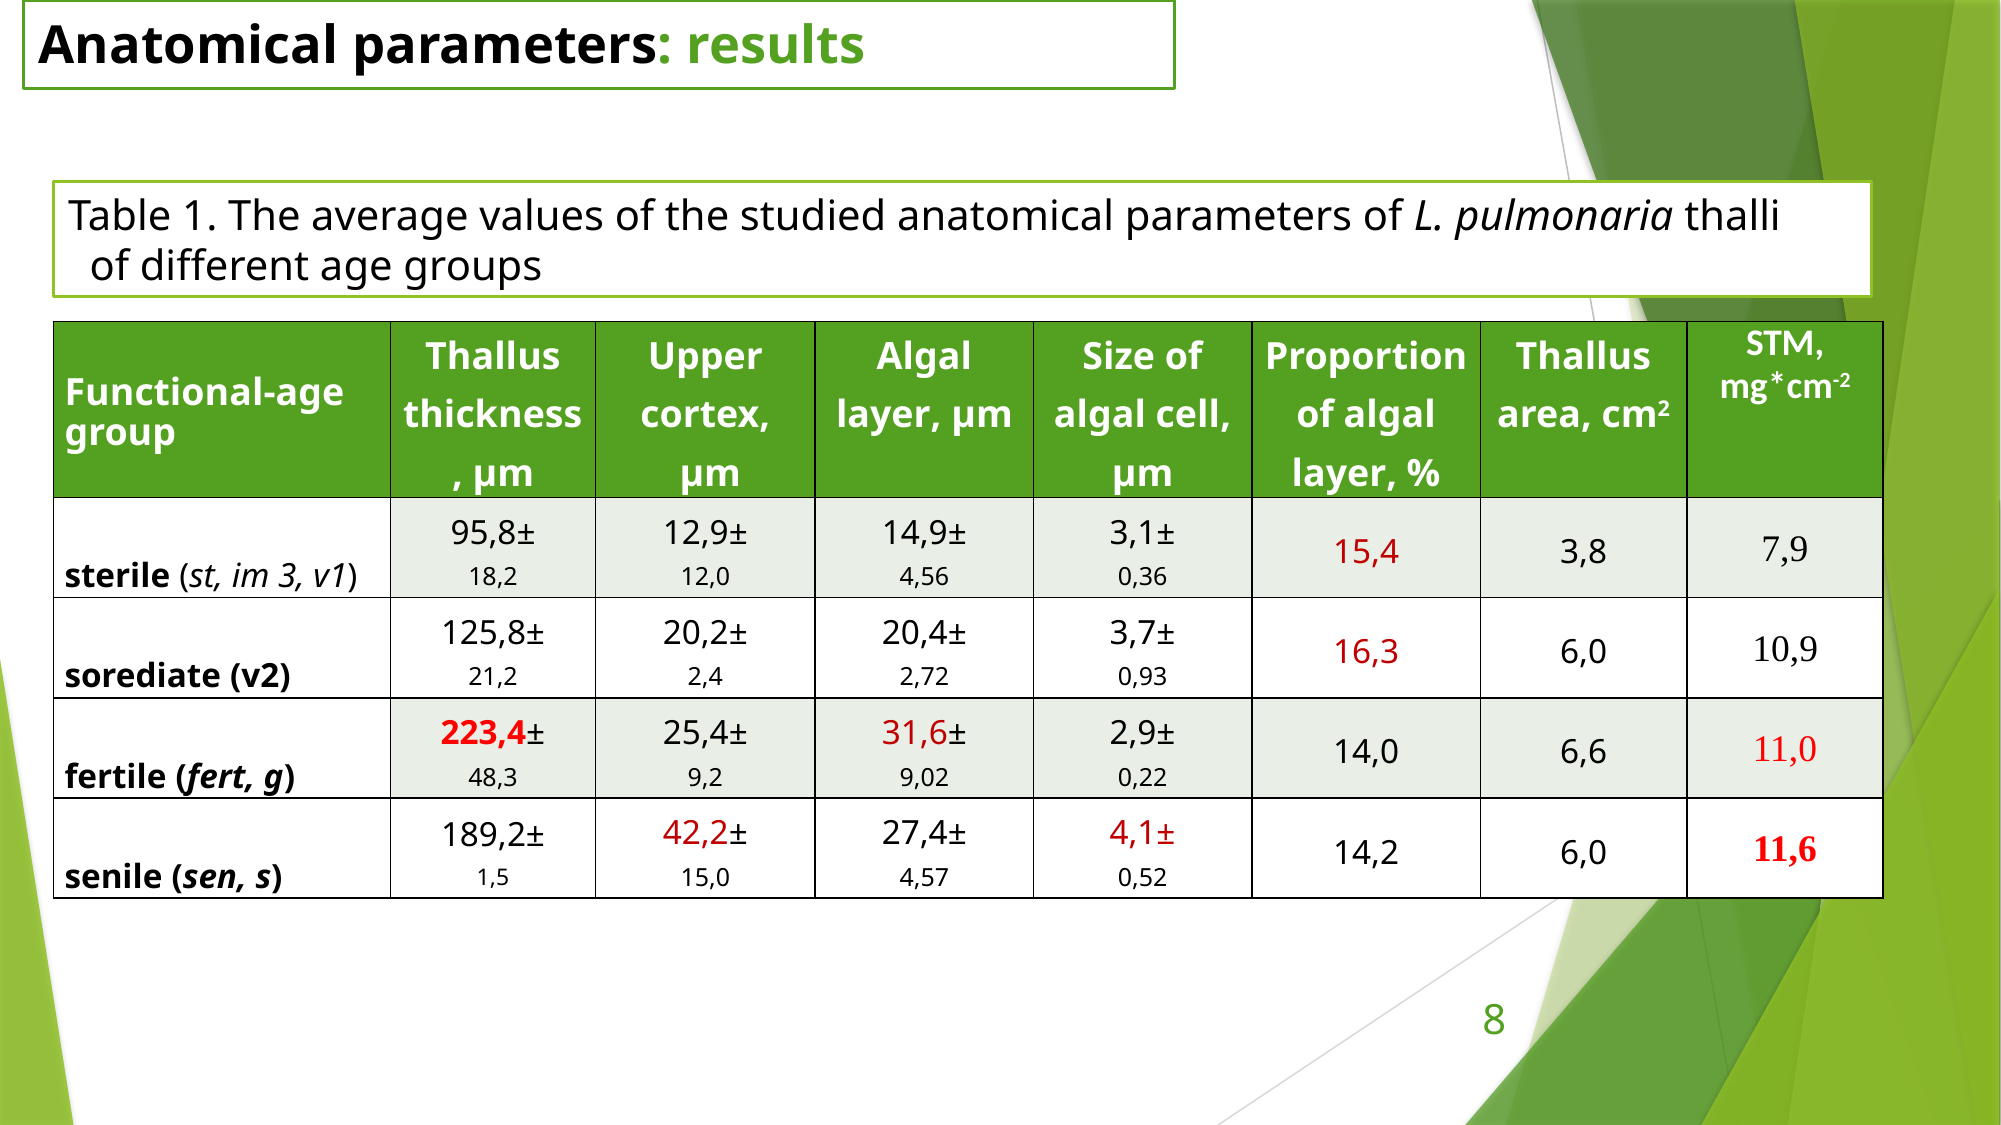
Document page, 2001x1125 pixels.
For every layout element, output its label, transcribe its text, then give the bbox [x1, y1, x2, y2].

table_header STM, mg*cm-2 [1688, 322, 1882, 497]
table_cell 25,4± 9,2 [596, 699, 814, 797]
table_cell sterile (st, im 3, v1) [54, 498, 390, 597]
table_header Algal layer, μm [816, 322, 1033, 497]
table_cell 14,9± 4,56 [816, 498, 1033, 597]
table_cell 3,8 [1481, 498, 1686, 597]
table_cell 11,0 [1688, 699, 1882, 797]
table_header Thallus area, cm2 [1481, 322, 1686, 497]
table_cell 3,1± 0,36 [1034, 498, 1251, 597]
table_cell 125,8± 21,2 [391, 598, 595, 697]
table_cell 15,4 [1253, 498, 1480, 597]
table_cell 11,6 [1688, 799, 1882, 897]
table_cell 2,9± 0,22 [1034, 699, 1251, 797]
table_cell 6,6 [1481, 699, 1686, 797]
table_header Upper cortex, μm [596, 322, 814, 497]
table_cell 6,0 [1481, 799, 1686, 897]
table_cell 27,4± 4,57 [816, 799, 1033, 897]
table_cell 20,4± 2,72 [816, 598, 1033, 697]
table_cell 31,6± 9,02 [816, 699, 1033, 797]
table_cell senile (sen, s) [54, 799, 390, 897]
table_cell 189,2± 1,5 [391, 799, 595, 897]
table_cell 12,9± 12,0 [596, 498, 814, 597]
table_cell 4,1± 0,52 [1034, 799, 1251, 897]
table_cell 14,0 [1253, 699, 1480, 797]
table_cell 95,8± 18,2 [391, 498, 595, 597]
table_cell 3,7± 0,93 [1034, 598, 1251, 697]
table_cell 10,9 [1688, 598, 1882, 697]
table_cell 6,0 [1481, 598, 1686, 697]
text_box Anatomical parameters: results [22, 0, 1176, 90]
table_header Thallus thickness, μm [391, 322, 595, 497]
table_cell 7,9 [1688, 498, 1882, 597]
table_cell 42,2± 15,0 [596, 799, 814, 897]
table_cell 14,2 [1253, 799, 1480, 897]
table_cell sorediate (v2) [54, 598, 390, 697]
text_box Table 1. The average values of the studied anatomical parameters of L. pulmonaria thalli of different age groups [52, 180, 1873, 298]
table_header Proportion of algal layer, % [1253, 322, 1480, 497]
table_header Size of algal cell, μm [1034, 322, 1251, 497]
table_cell fertile (fert, g) [54, 699, 390, 797]
table_cell 223,4± 48,3 [391, 699, 595, 797]
slide_number 8 [1409, 991, 1522, 1051]
table_header Functional-age group [54, 322, 390, 497]
table_cell 20,2± 2,4 [596, 598, 814, 697]
table_cell 16,3 [1253, 598, 1480, 697]
